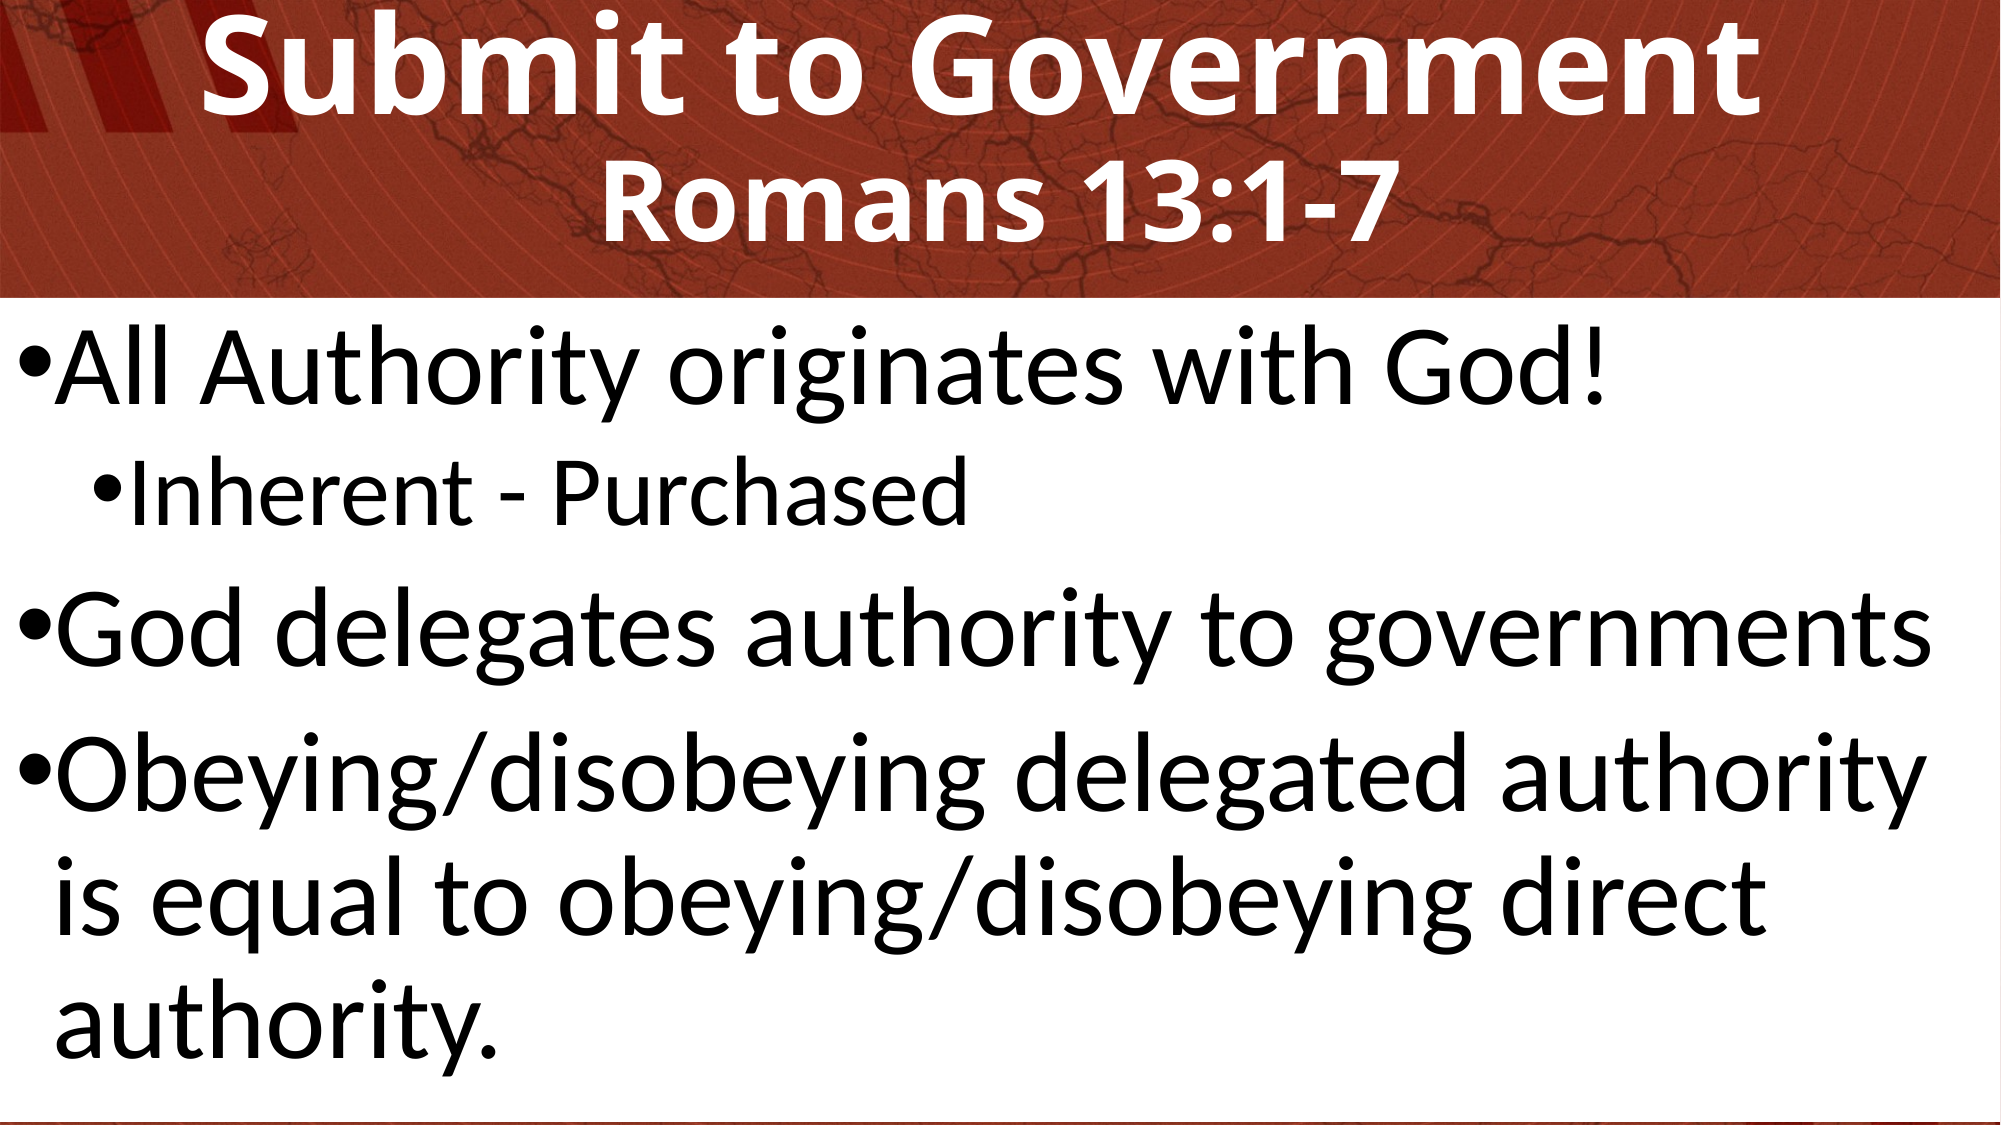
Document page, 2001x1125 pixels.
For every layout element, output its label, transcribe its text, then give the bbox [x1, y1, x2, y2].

list All Authority originates with God! Inherent - Purchased God delegates authority to governments Obeying/disobeying delegated authority is equal to obeying/disobeying direct authority. [0, 297, 2000, 1122]
picture [0, 0, 2001, 1125]
title Submit to Government Romans 13:1-7 [137, 3, 1863, 259]
